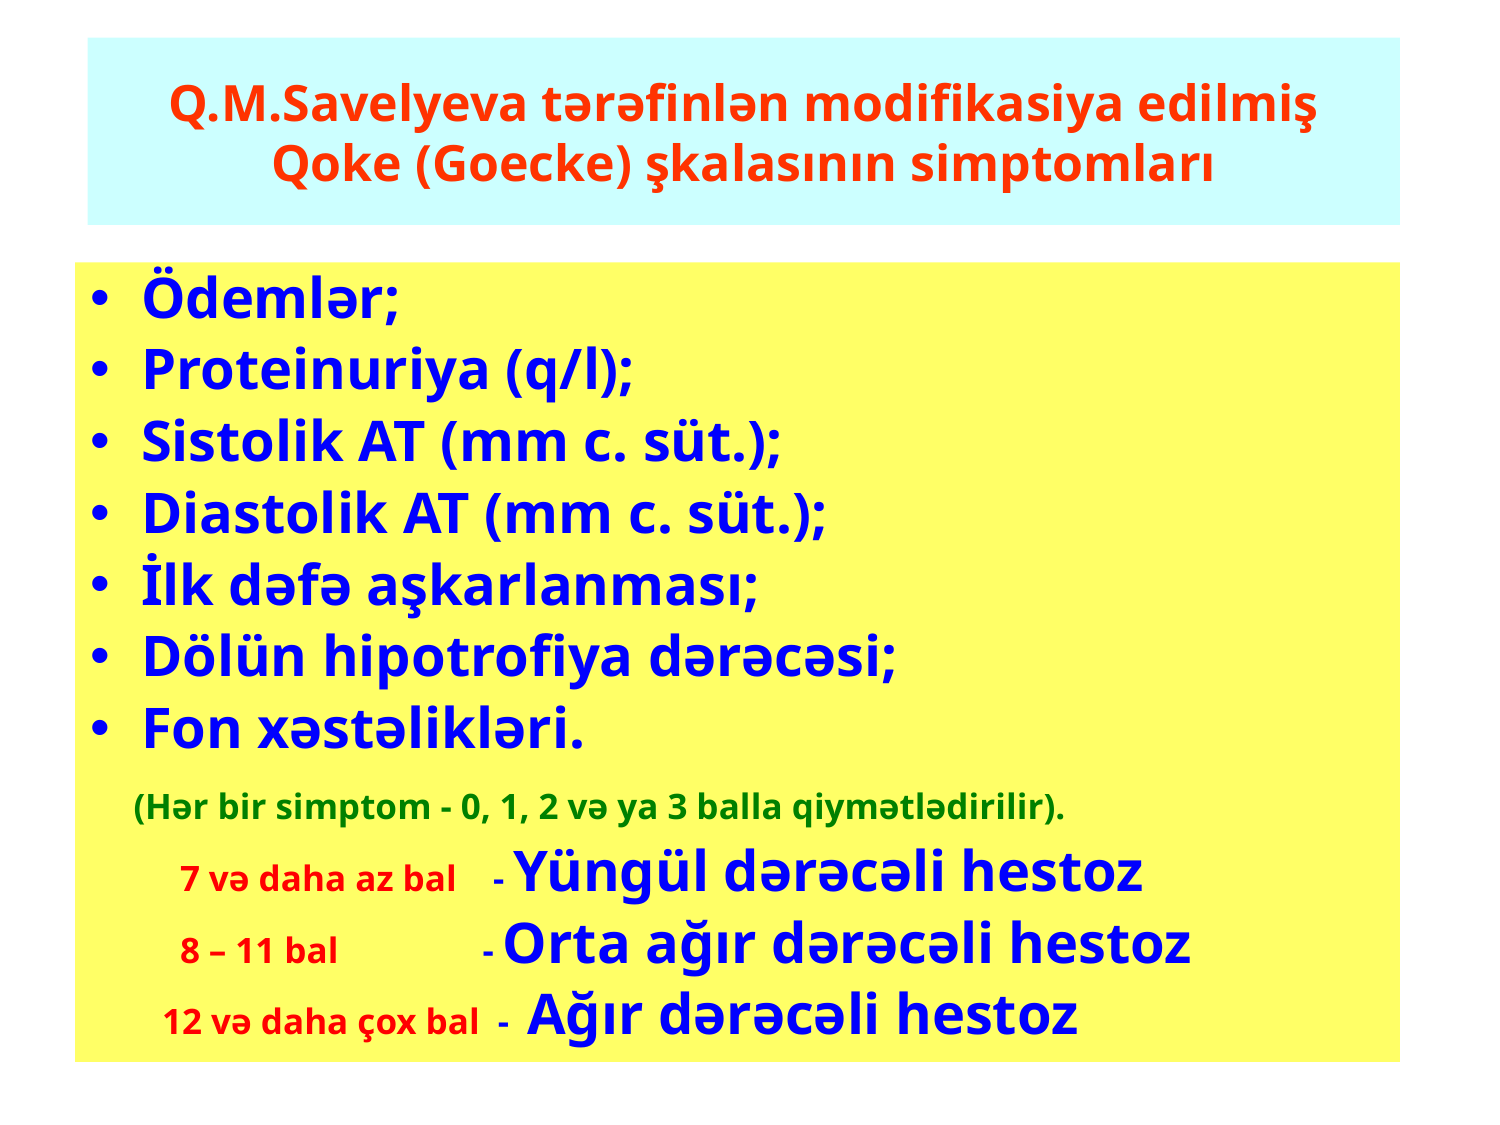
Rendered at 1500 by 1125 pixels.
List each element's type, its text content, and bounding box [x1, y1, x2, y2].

list Ödemlər; Proteinuriya (q/l); Sistolik AT (mm c. süt.); Diastolik AT (mm c. süt.); İlk dəfə aşkarlanması; Dölün hipotrofiya dərəcəsi; Fon xəstəlikləri. (Hər bir simptom - 0, 1, 2 və ya 3 balla qiymətlədirilir). 7 və daha az bal - Yüngül dərəcəli hestoz 8 – 11 bal - Orta ağır dərəcəli hestoz 12 və daha çox bal - Ağır dərəcəli hestoz [75, 262, 1400, 1062]
title Q.M.Savelyeva tərəfinlən modifikasiya edilmiş Qoke (Goecke) şkalasının simptomları [87, 37, 1400, 225]
